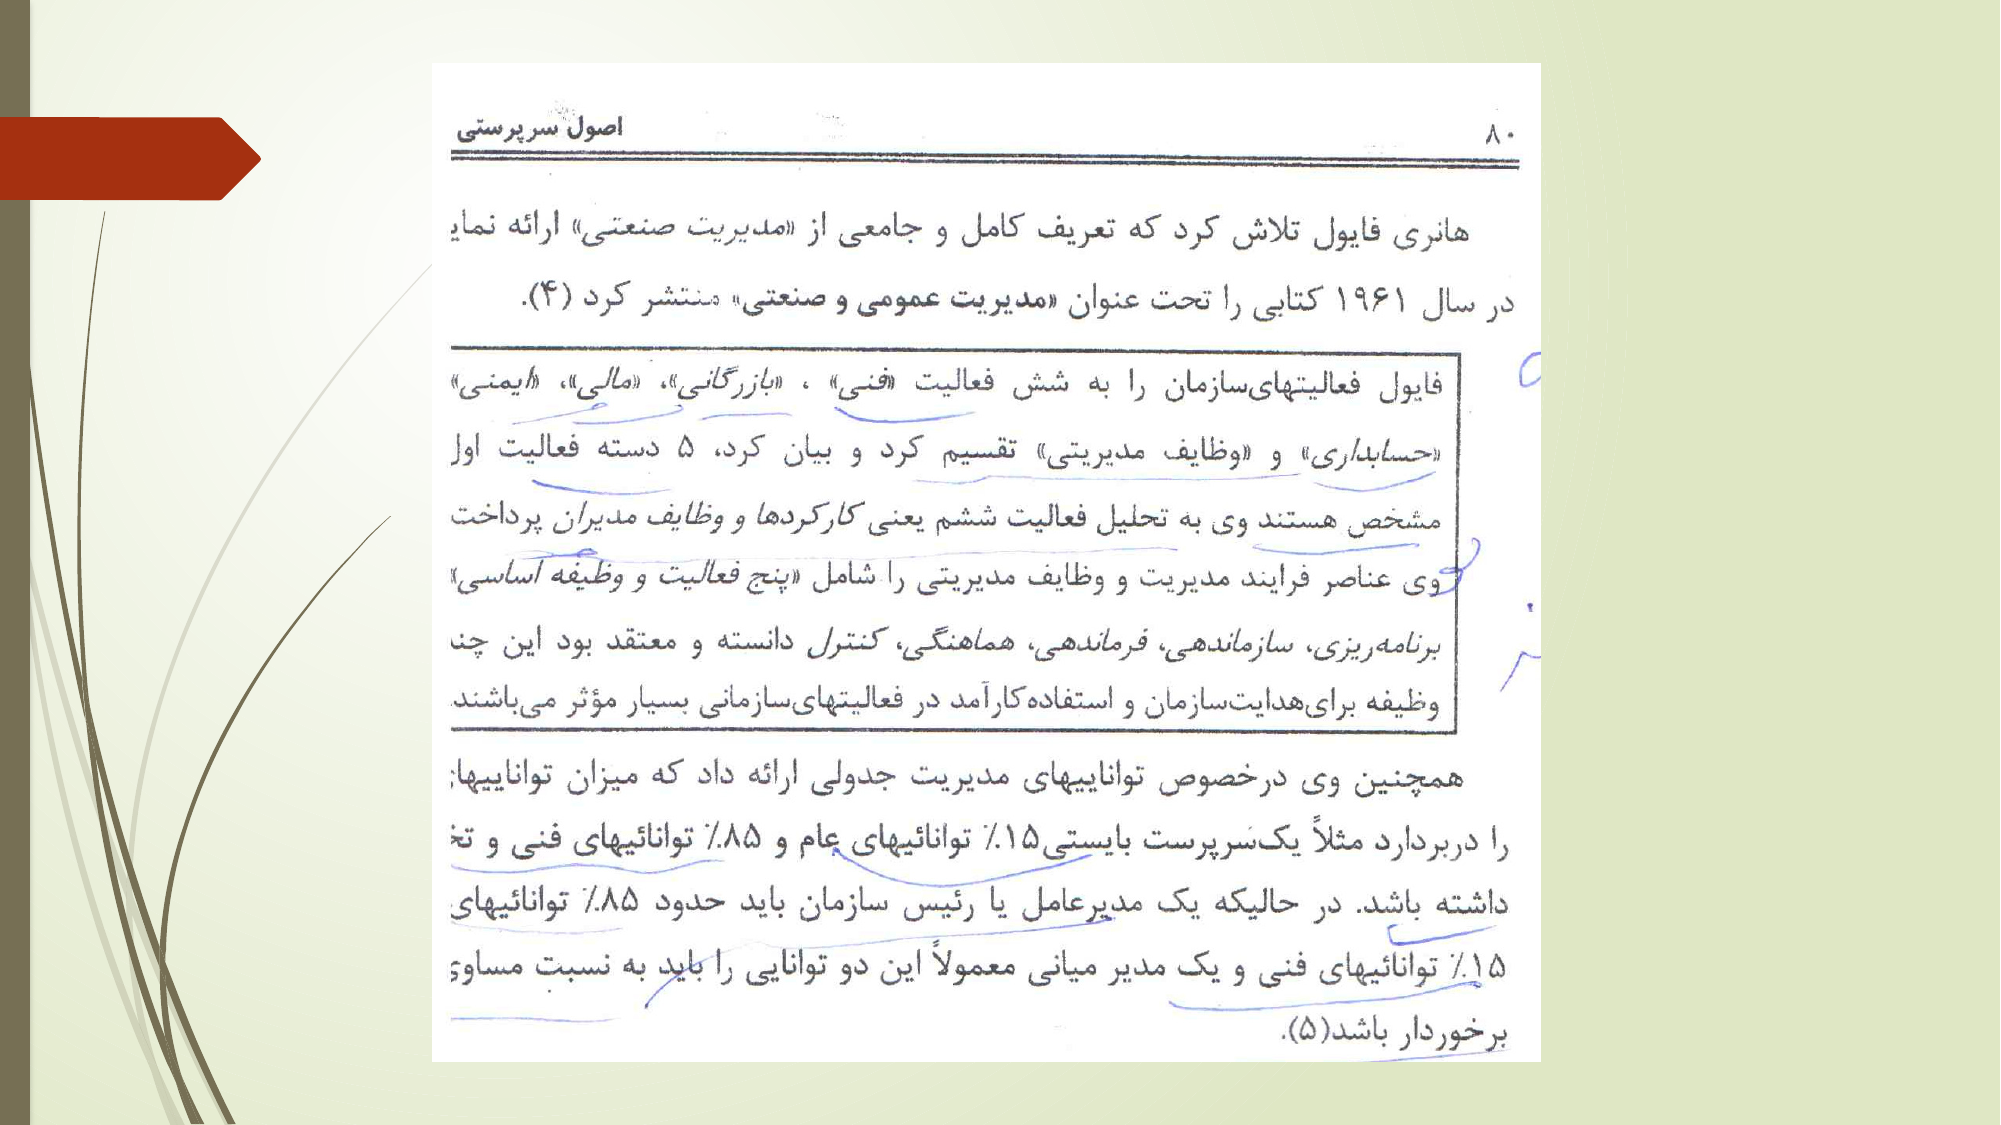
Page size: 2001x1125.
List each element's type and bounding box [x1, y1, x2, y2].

picture [431, 63, 1541, 1062]
